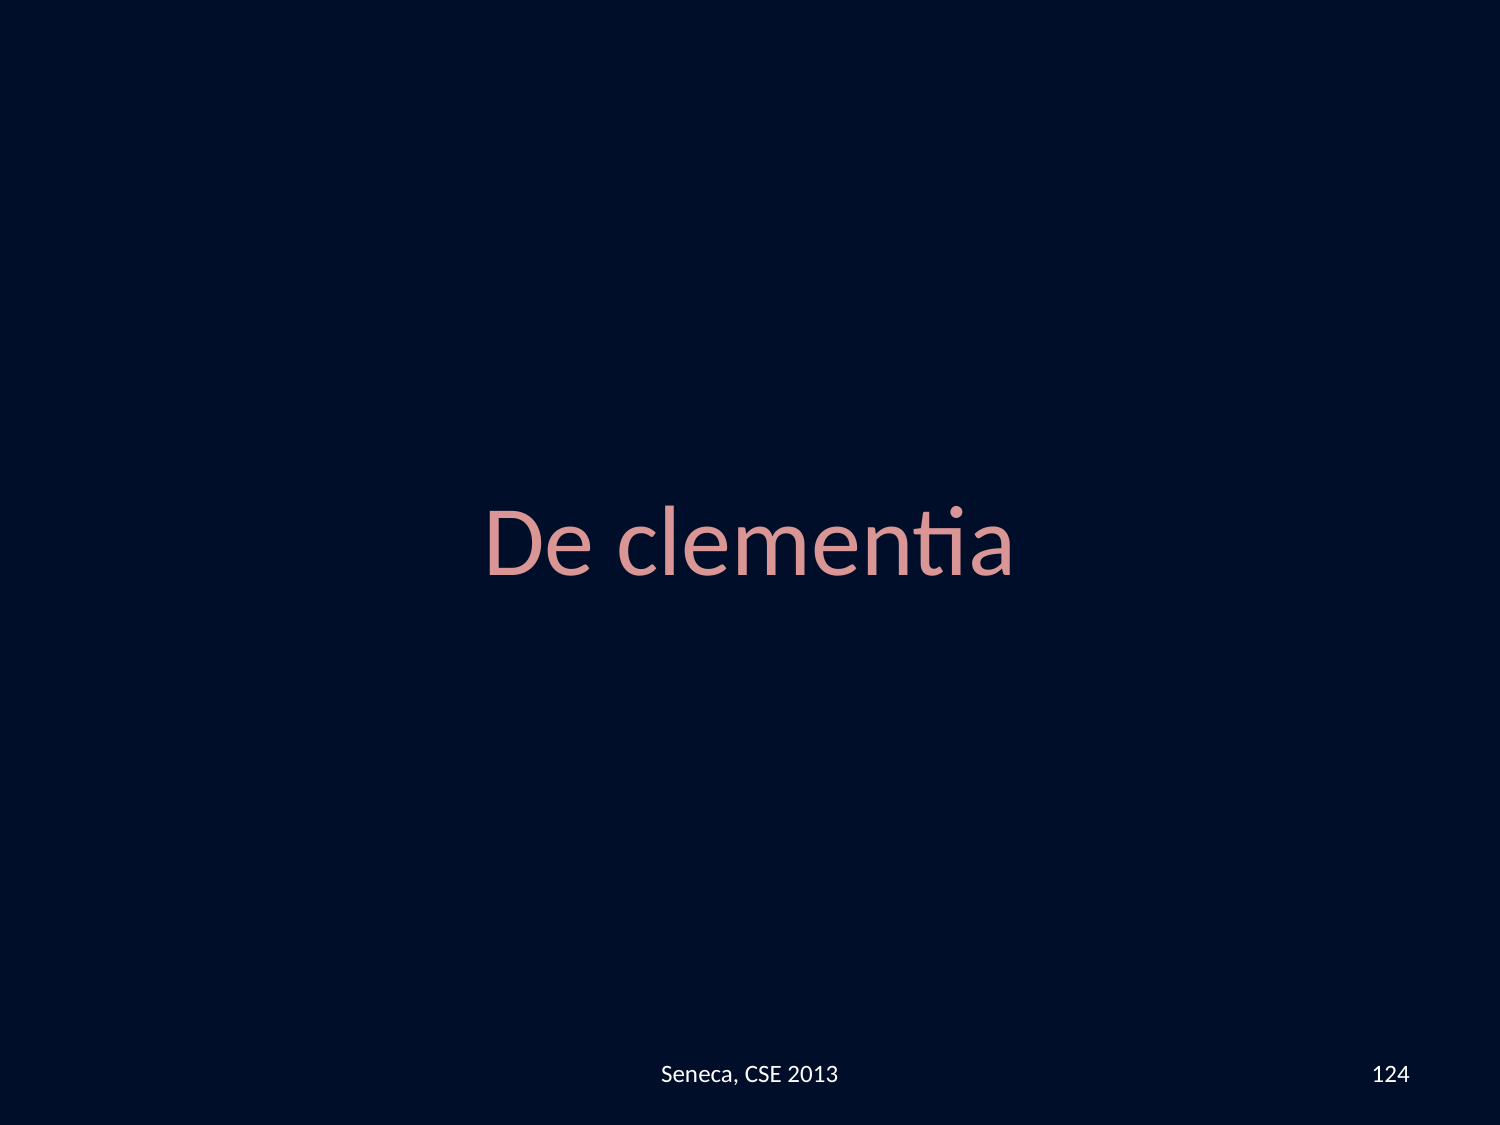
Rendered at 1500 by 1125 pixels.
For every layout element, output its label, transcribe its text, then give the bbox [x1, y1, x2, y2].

footer Seneca, CSE 2013 [512, 1042, 988, 1103]
slide_number 124 [1074, 1042, 1425, 1103]
text_box De clementia [17, 468, 1483, 603]
